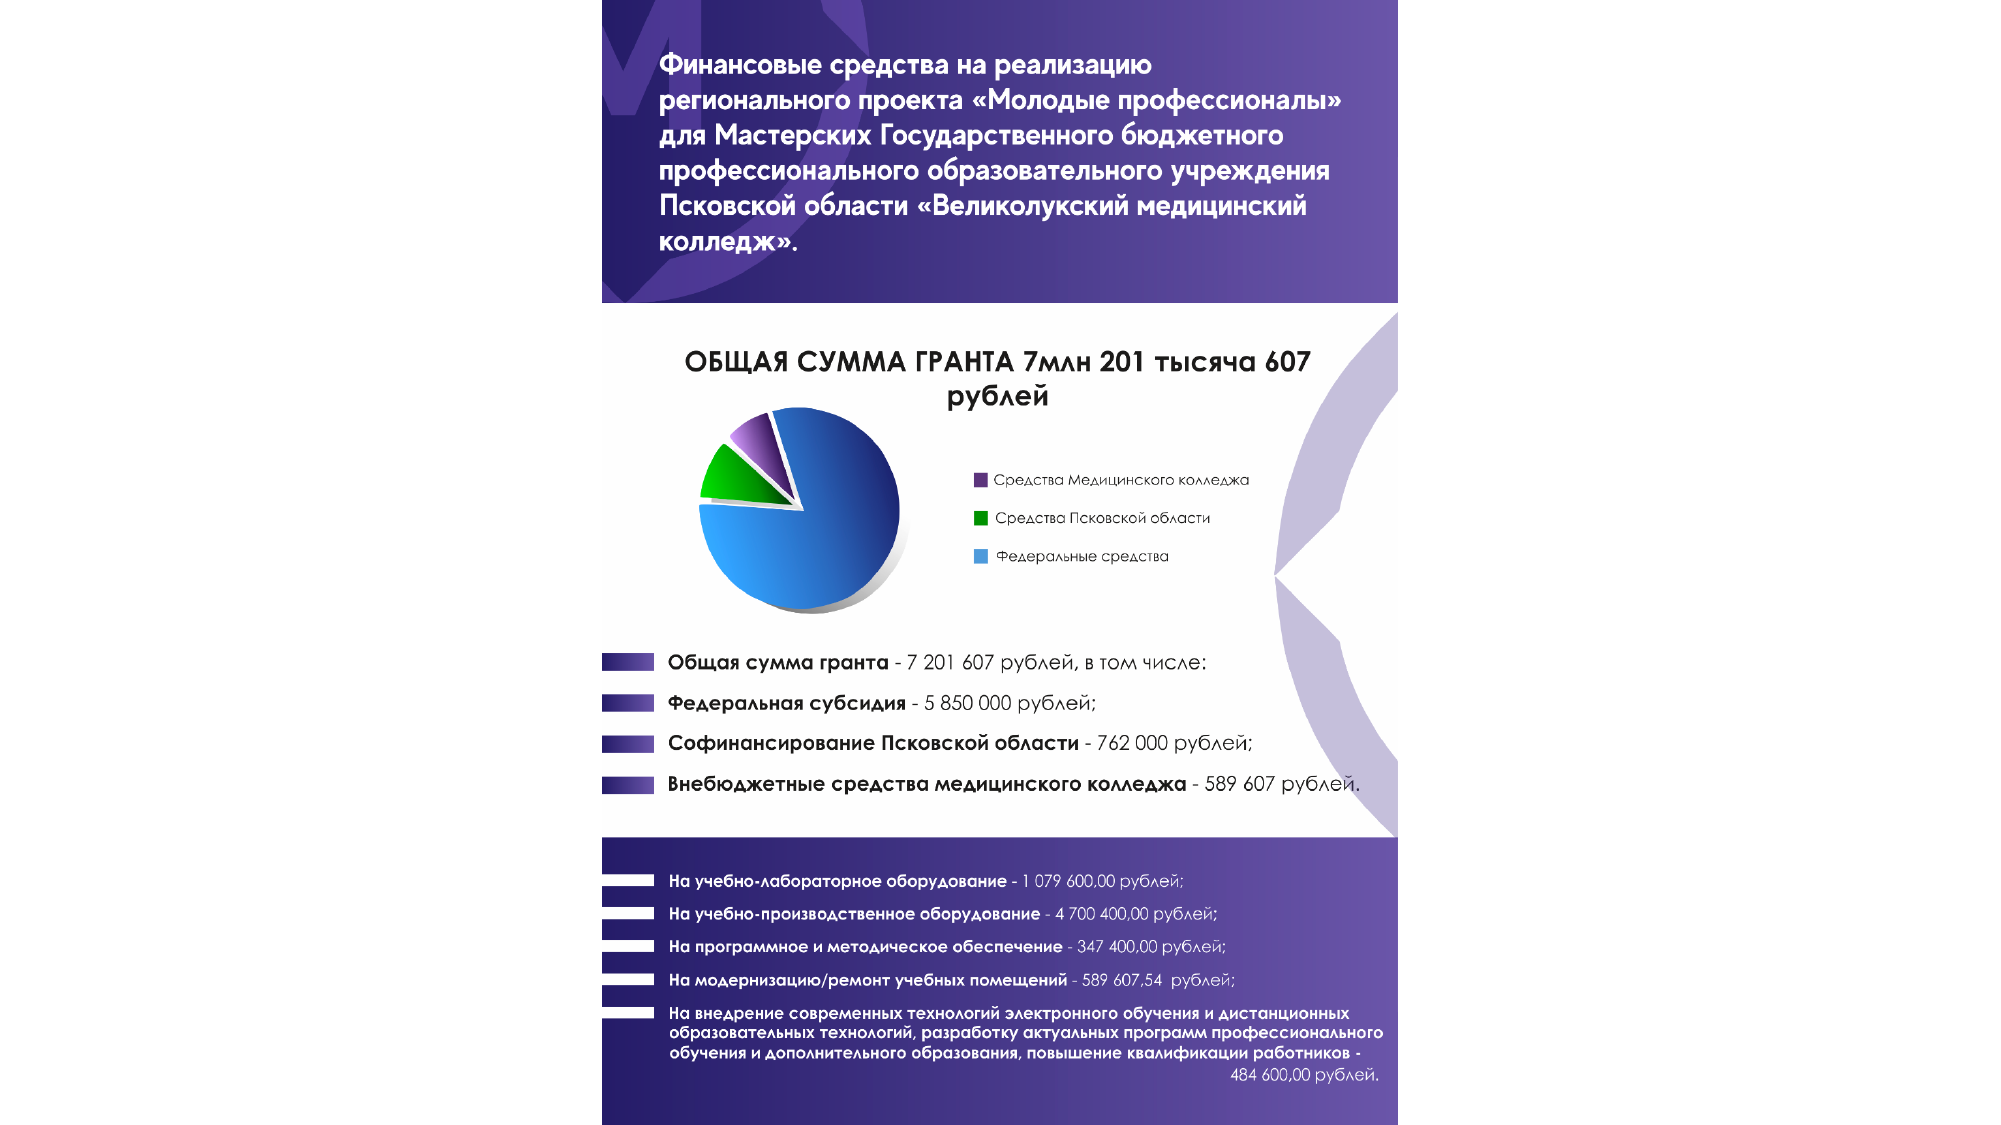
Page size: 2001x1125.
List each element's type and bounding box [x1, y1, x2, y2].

picture [602, 0, 1398, 1125]
